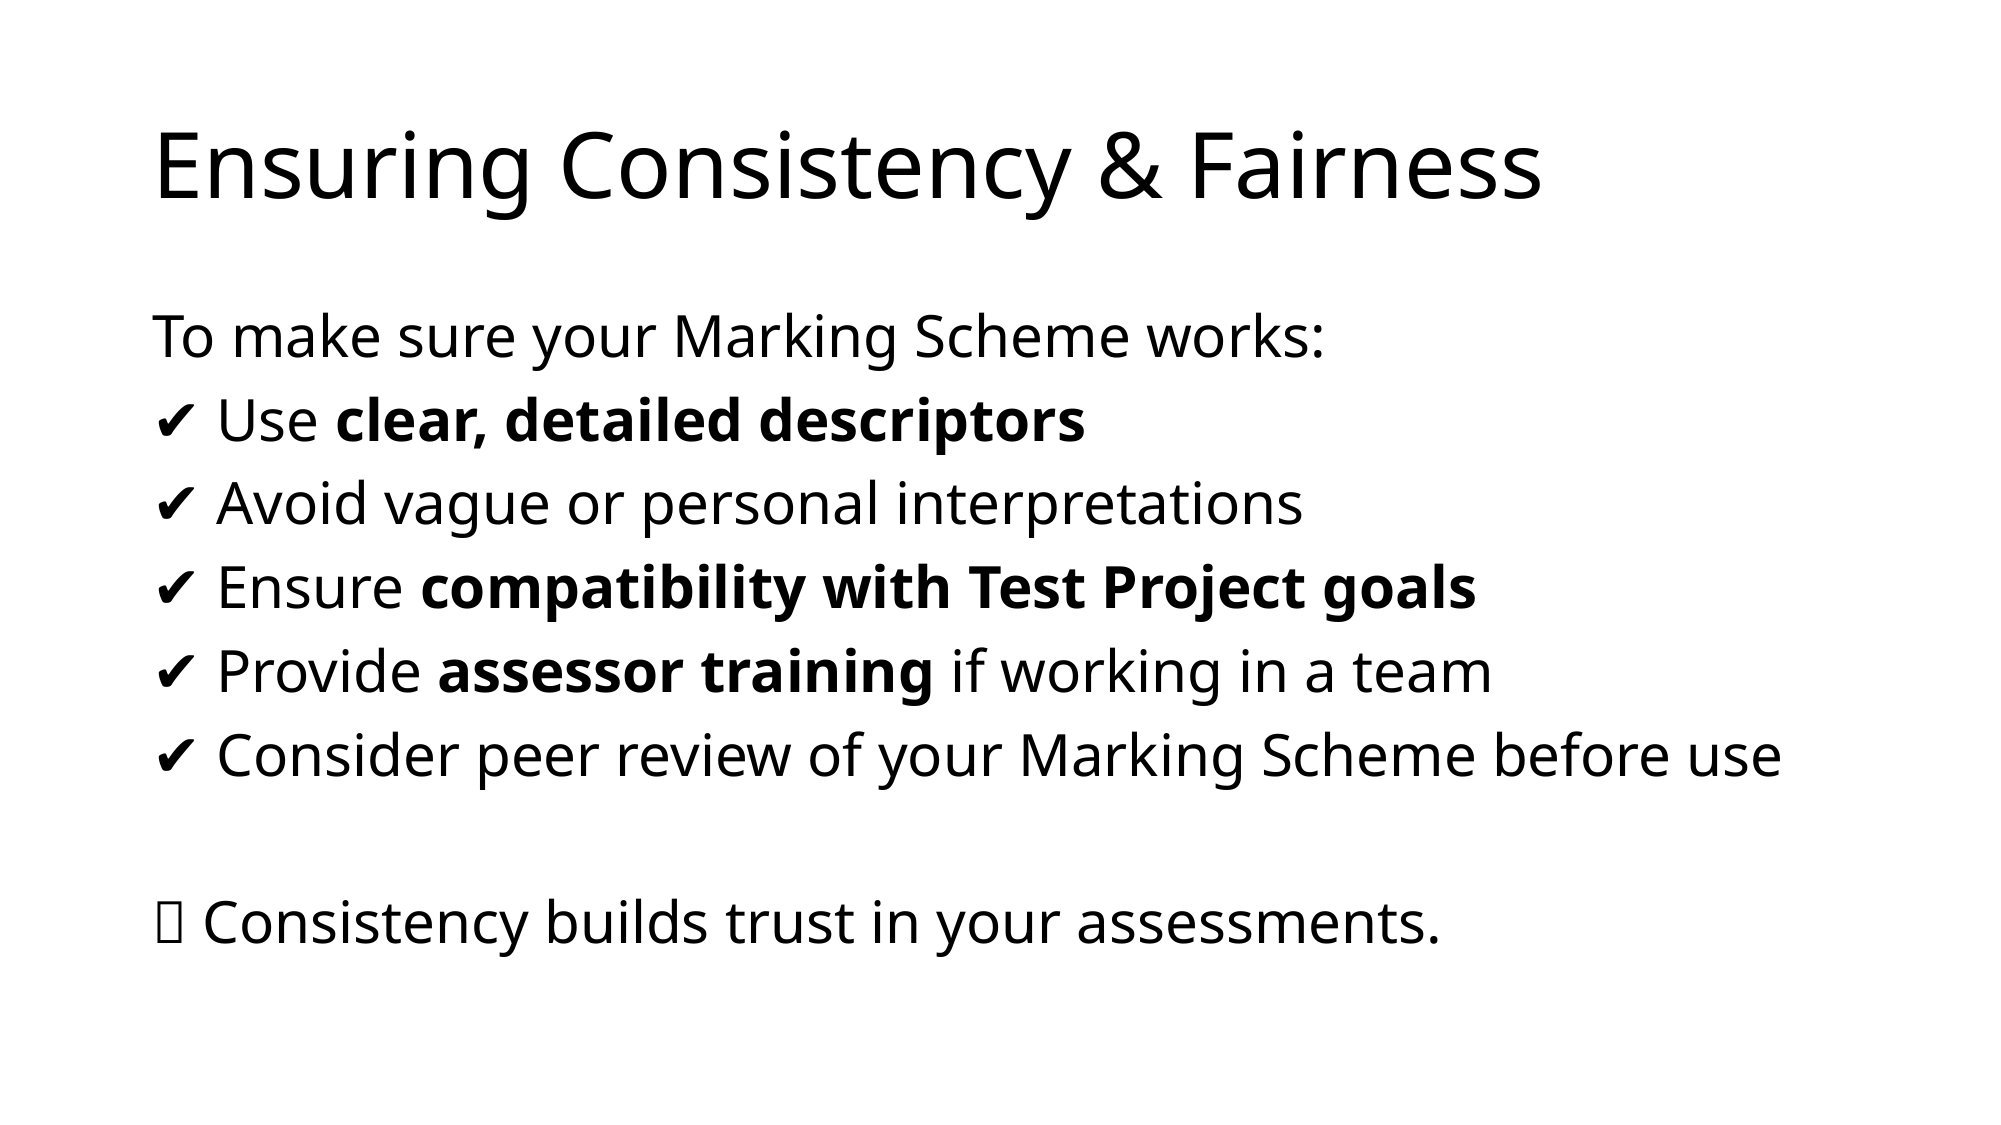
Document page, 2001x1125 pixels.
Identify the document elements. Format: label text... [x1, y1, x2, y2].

title Ensuring Consistency & Fairness [137, 59, 1863, 278]
list To make sure your Marking Scheme works: ✔ Use clear, detailed descriptors ✔ Avoid vague or personal interpretations ✔ Ensure compatibility with Test Project goals ✔ Provide assessor training if working in a team ✔ Consider peer review of your Marking Scheme before use 🧩 Consistency builds trust in your assessments. [137, 299, 1863, 1014]
